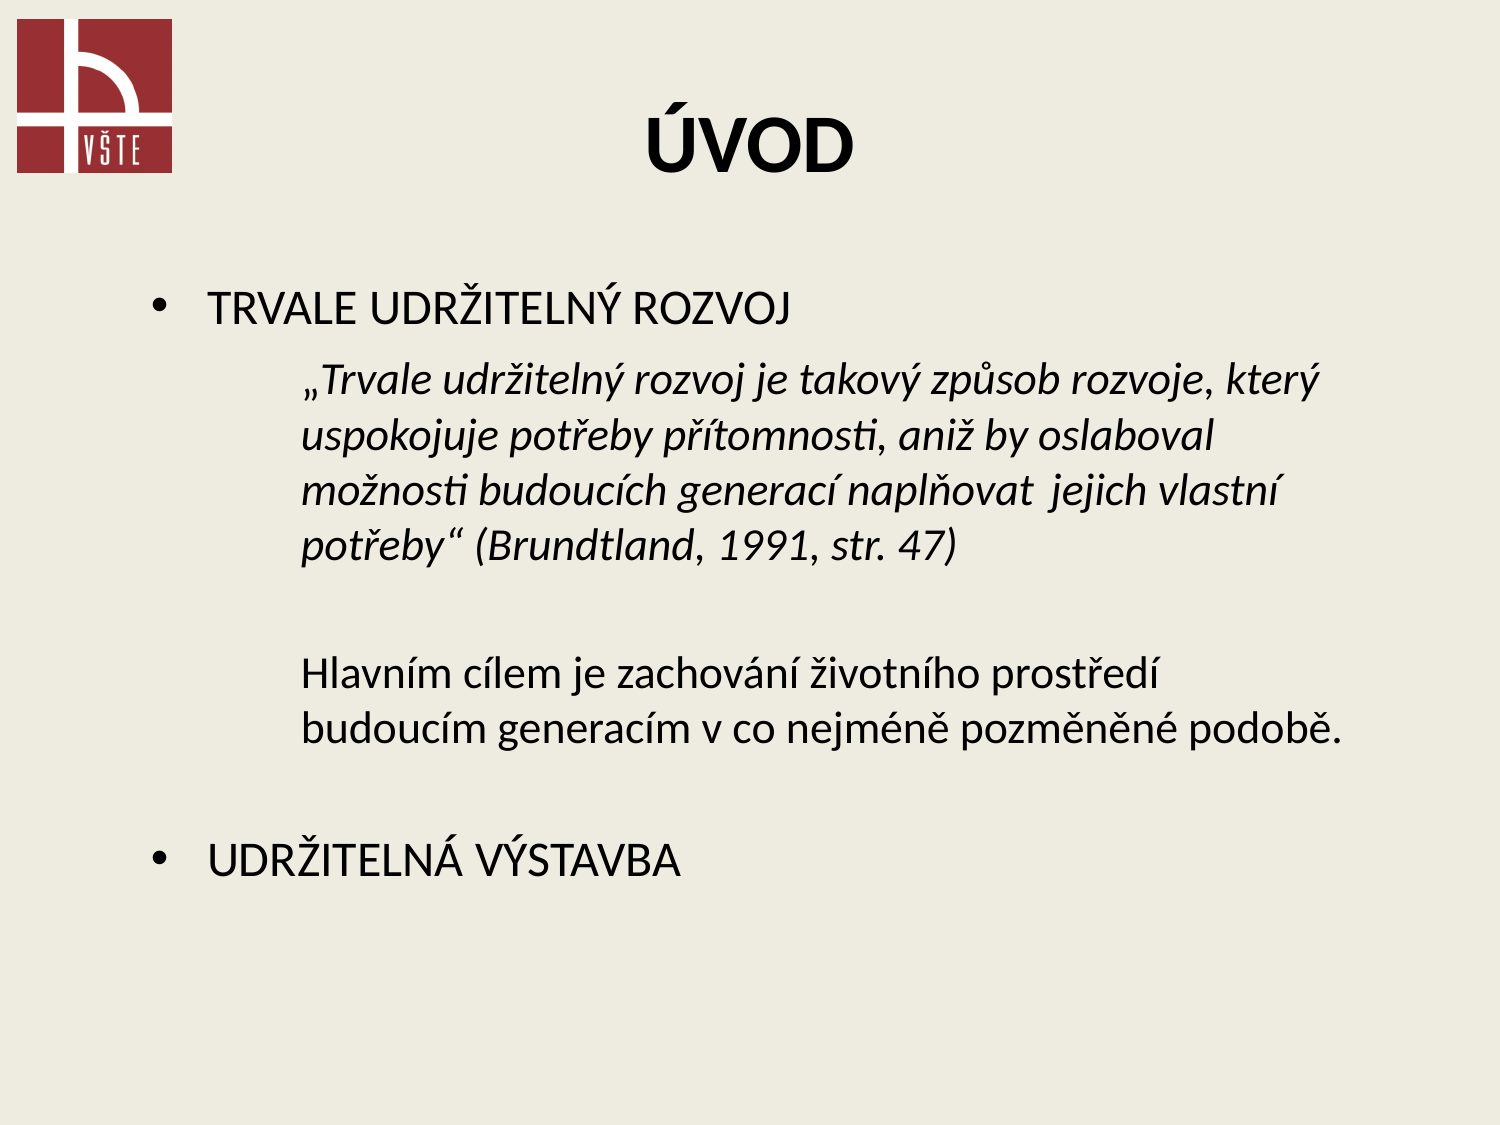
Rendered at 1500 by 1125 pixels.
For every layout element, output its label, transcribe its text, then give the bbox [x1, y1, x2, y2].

list TRVALE UDRŽITELNÝ ROZVOJ „Trvale udržitelný rozvoj je takový způsob rozvoje, který uspokojuje potřeby přítomnosti, aniž by oslaboval možnosti budoucích generací naplňovat jejich vlastní potřeby“ (Brundtland, 1991, str. 47) Hlavním cílem je zachování životního prostředí budoucím generacím v co nejméně pozměněné podobě. UDRŽITELNÁ VÝSTAVBA [135, 267, 1365, 976]
title ÚVOD [75, 45, 1425, 233]
picture [17, 18, 172, 173]
